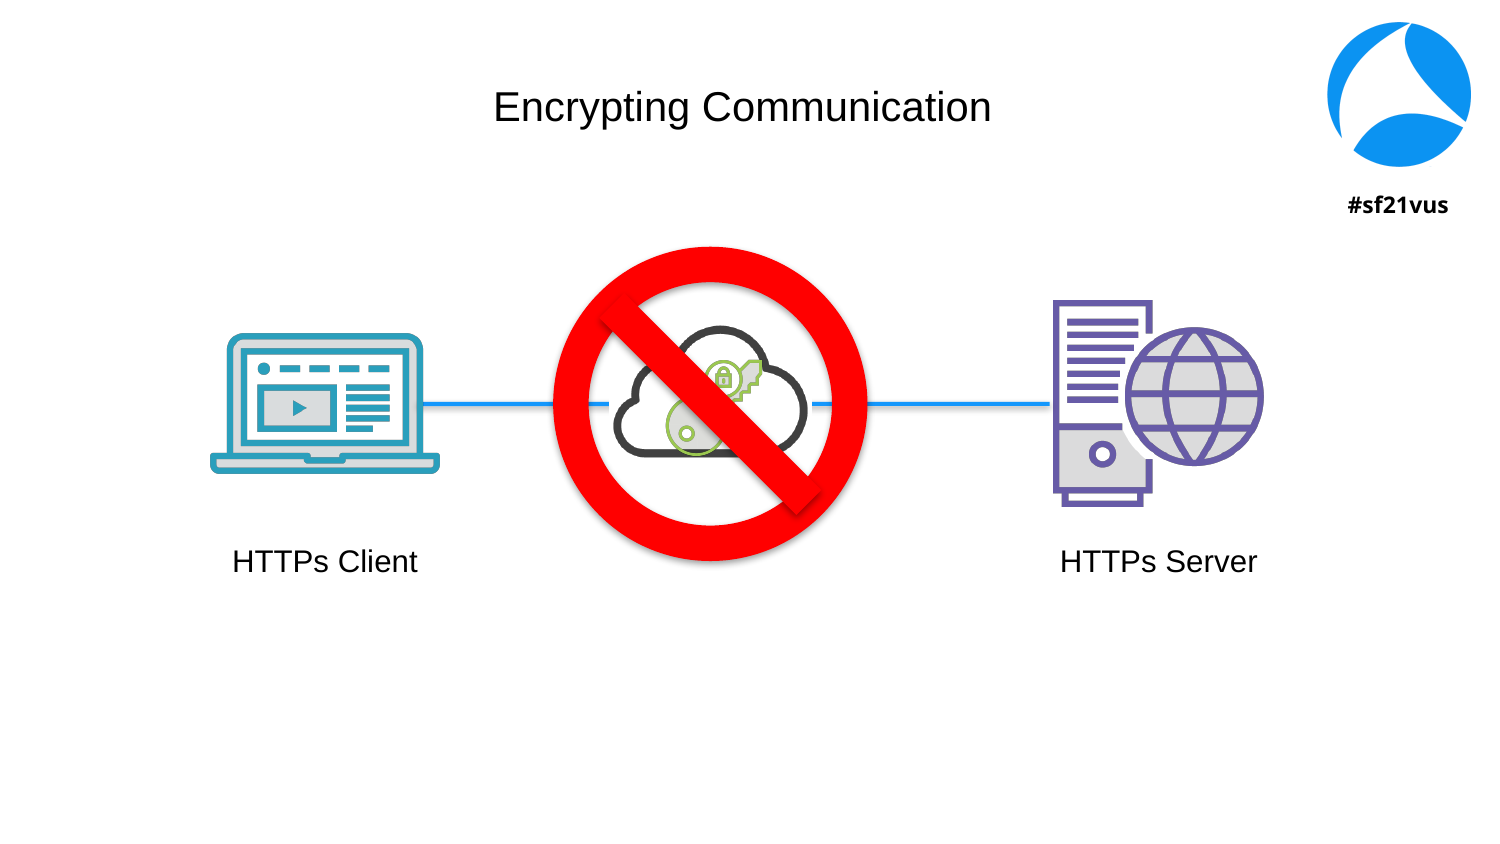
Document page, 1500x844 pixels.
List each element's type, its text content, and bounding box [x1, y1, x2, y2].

title Encrypting Communication [86, 72, 1414, 127]
text_box HTTPs Server [994, 533, 1324, 587]
picture [1049, 296, 1268, 512]
picture [206, 329, 444, 479]
picture [1327, 22, 1471, 167]
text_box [570, 264, 850, 544]
text_box HTTPs Client [160, 533, 490, 587]
